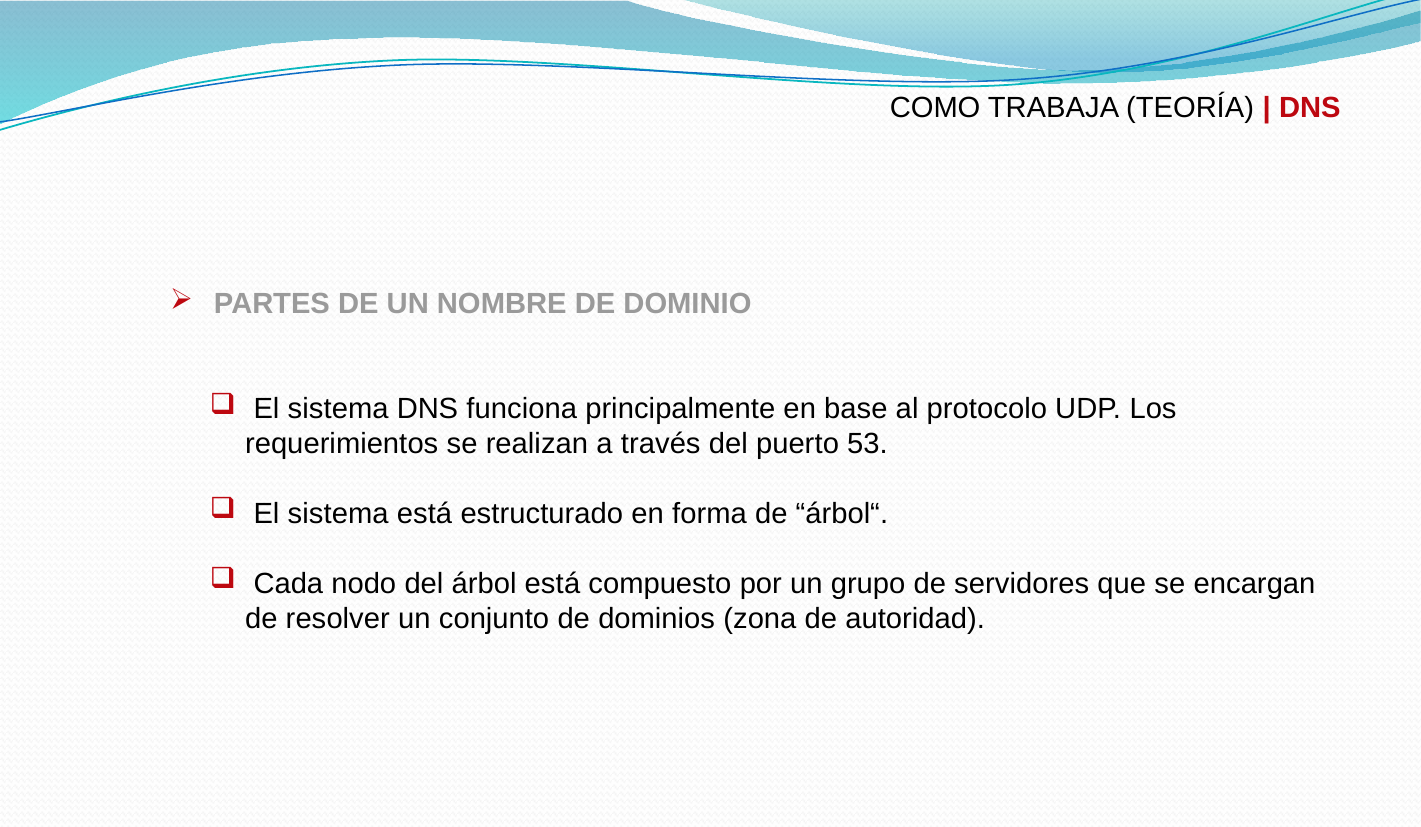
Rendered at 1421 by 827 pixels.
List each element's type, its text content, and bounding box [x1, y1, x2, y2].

text_box PARTES DE UN NOMBRE DE DOMINIO El sistema DNS funciona principalmente en base al protocolo UDP. Los requerimientos se realizan a través del puerto 53. El sistema está estructurado en forma de “árbol“. Cada nodo del árbol está compuesto por un grupo de servidores que se encargan de resolver un conjunto de dominios (zona de autoridad). [155, 212, 1349, 642]
text_box COMO TRABAJA (TEORÍA) | DNS [226, 85, 1356, 132]
